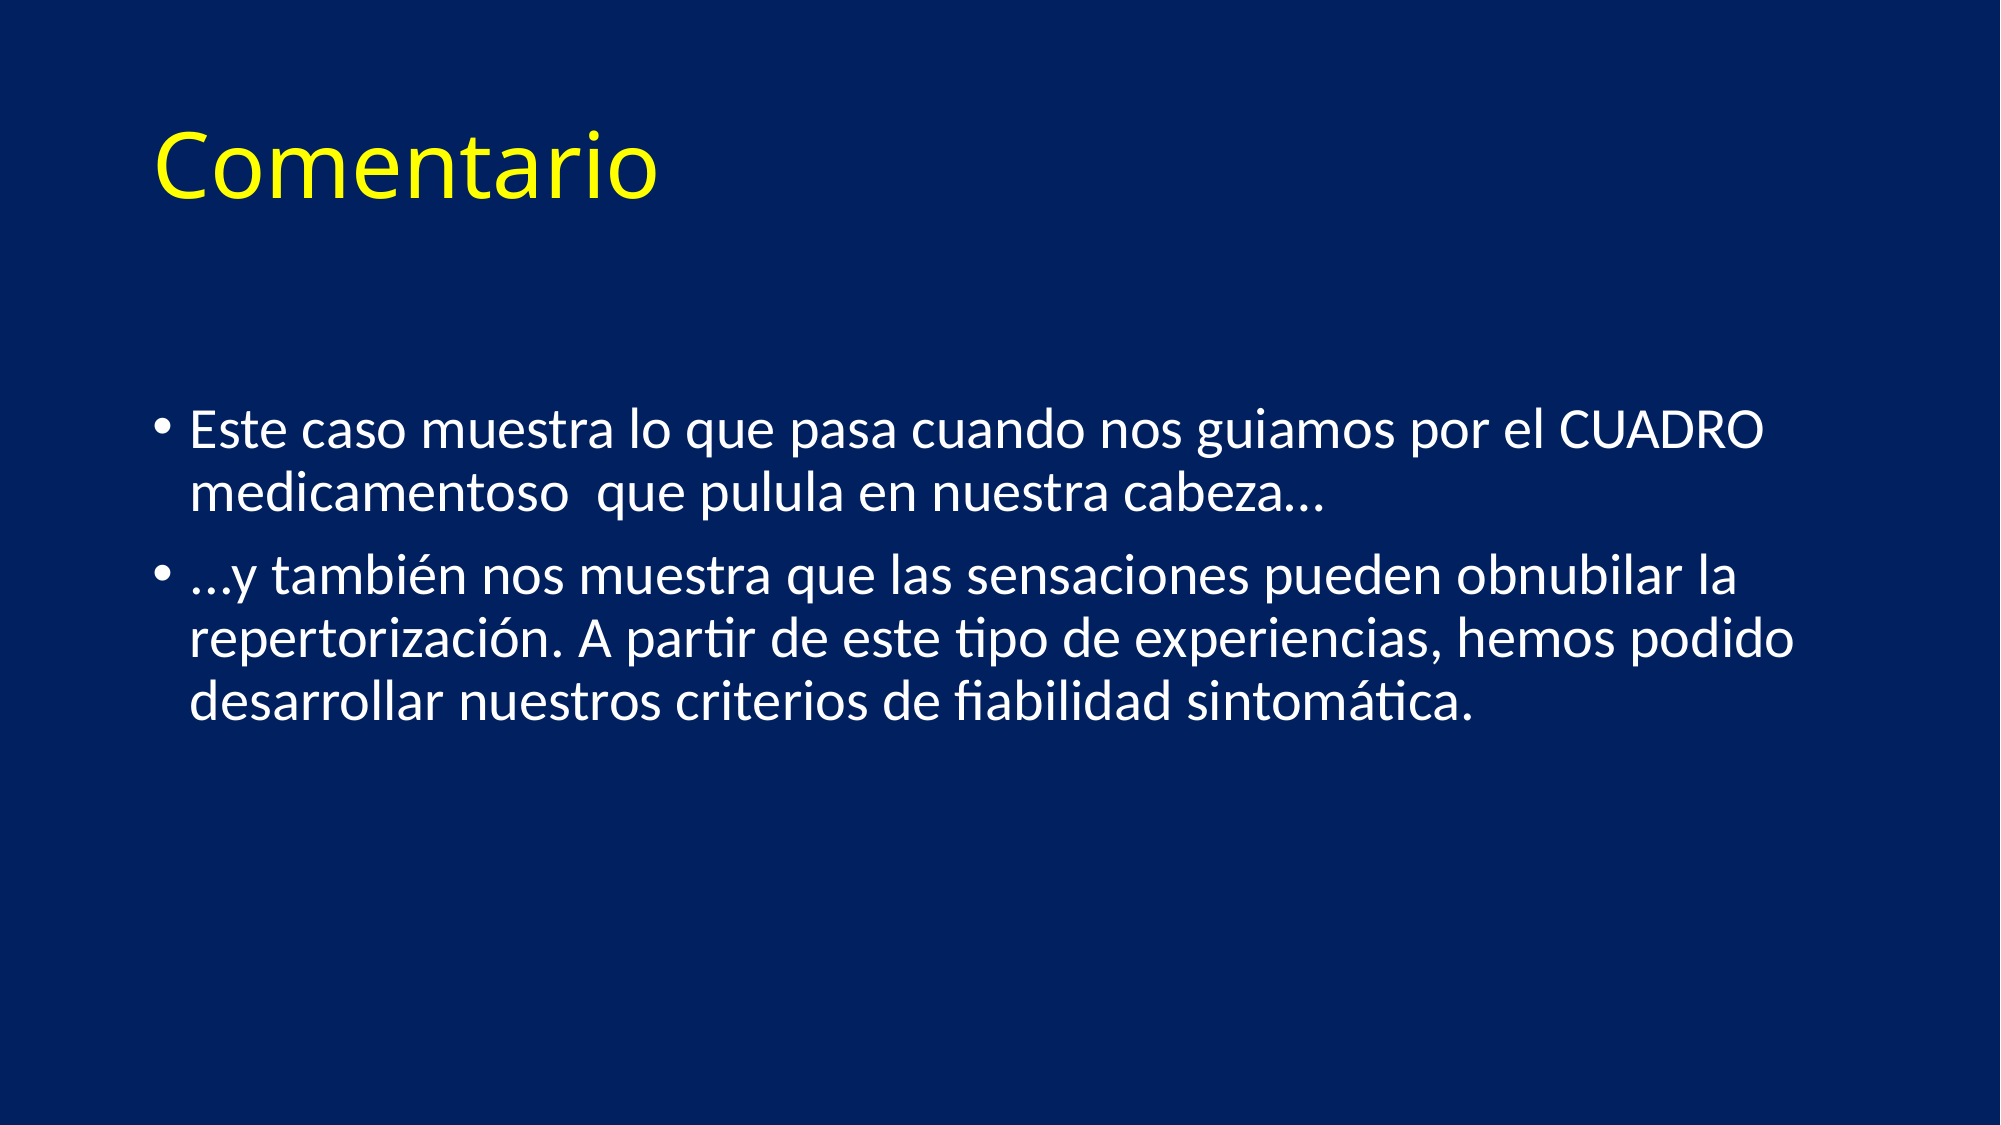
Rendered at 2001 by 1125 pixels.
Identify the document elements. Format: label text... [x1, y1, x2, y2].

title Comentario [137, 59, 1863, 278]
list Este caso muestra lo que pasa cuando nos guiamos por el CUADRO medicamentoso que pulula en nuestra cabeza… ...y también nos muestra que las sensaciones pueden obnubilar la repertorización. A partir de este tipo de experiencias, hemos podido desarrollar nuestros criterios de fiabilidad sintomática. [137, 299, 1863, 1014]
